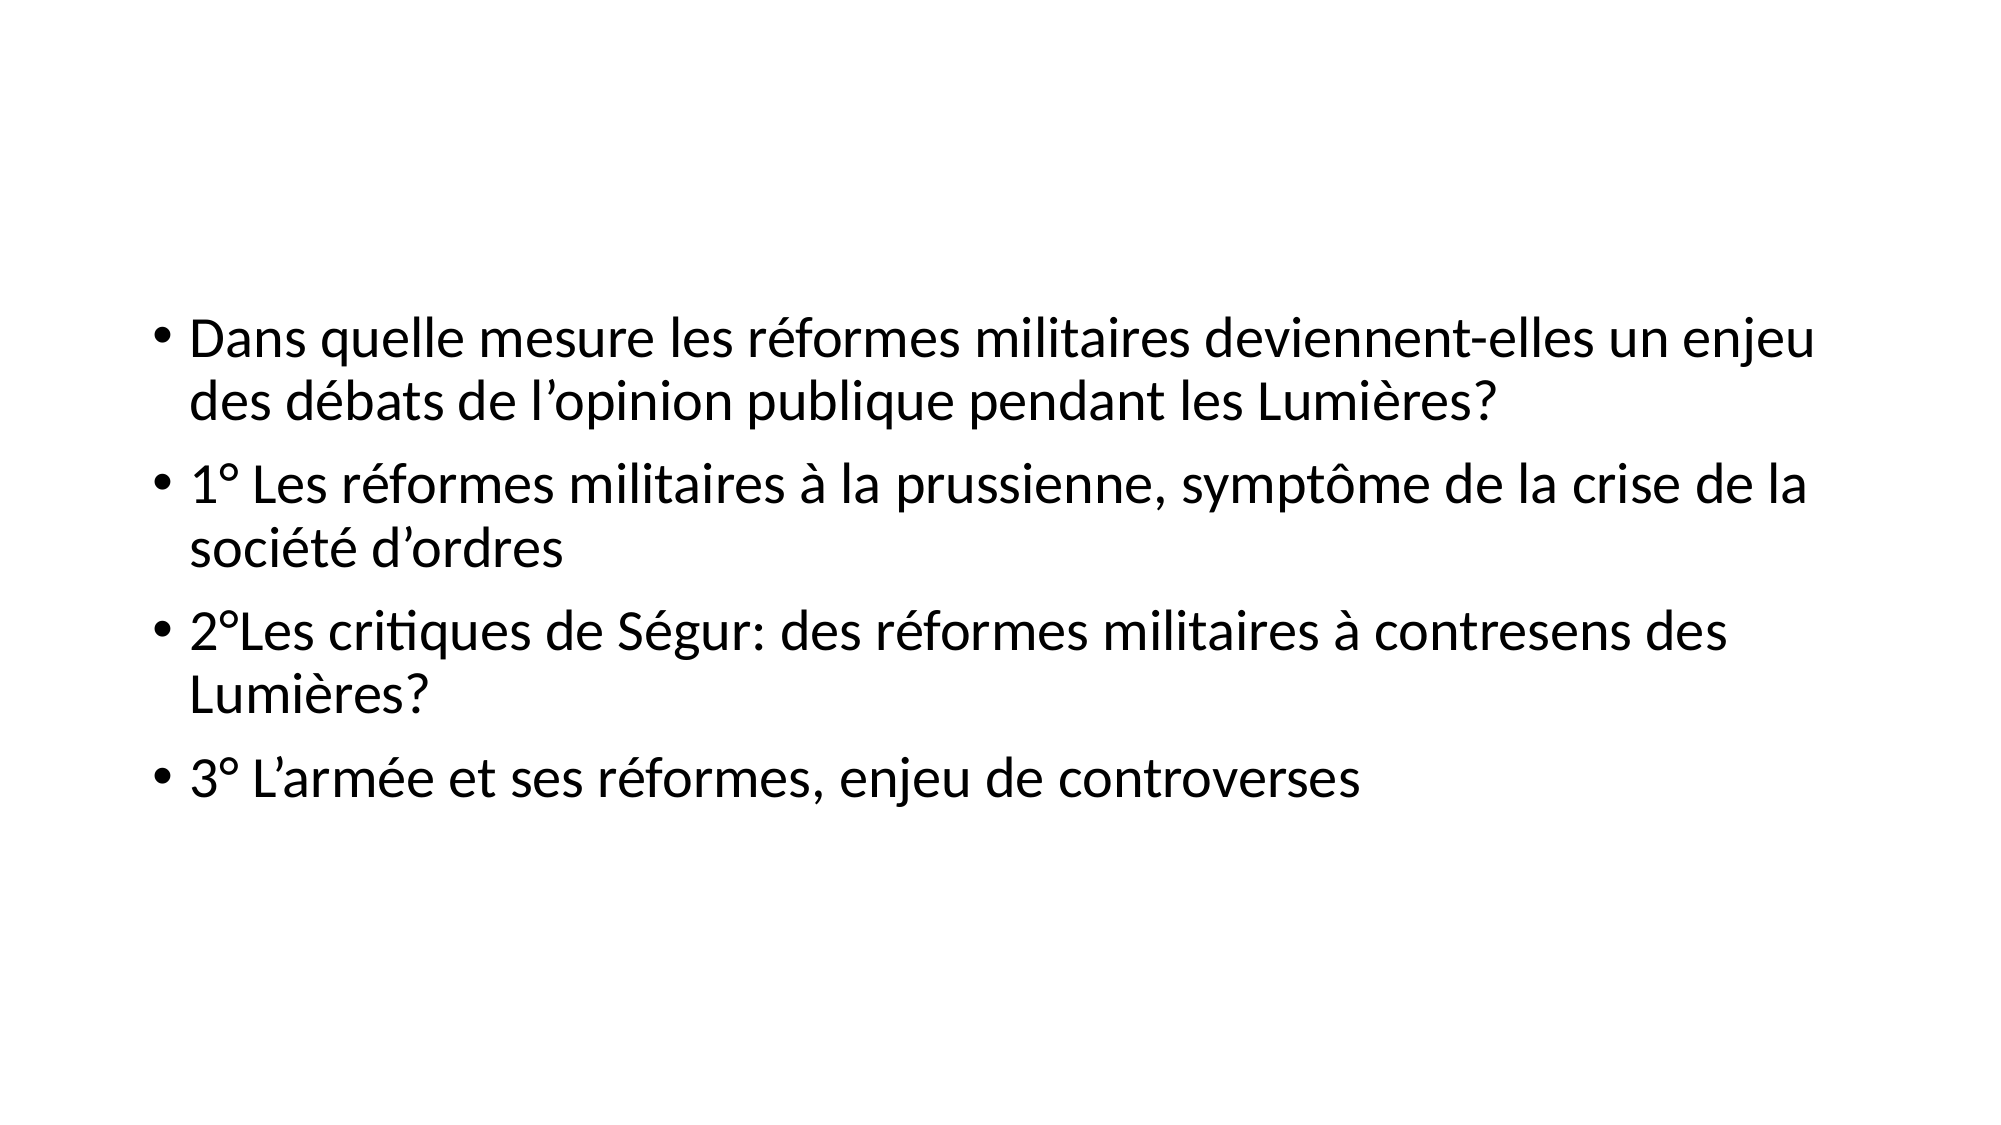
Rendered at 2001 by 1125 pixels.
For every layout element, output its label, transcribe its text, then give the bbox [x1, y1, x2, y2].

list Dans quelle mesure les réformes militaires deviennent-elles un enjeu des débats de l’opinion publique pendant les Lumières? 1° Les réformes militaires à la prussienne, symptôme de la crise de la société d’ordres 2°Les critiques de Ségur: des réformes militaires à contresens des Lumières? 3° L’armée et ses réformes, enjeu de controverses [137, 299, 1863, 1014]
